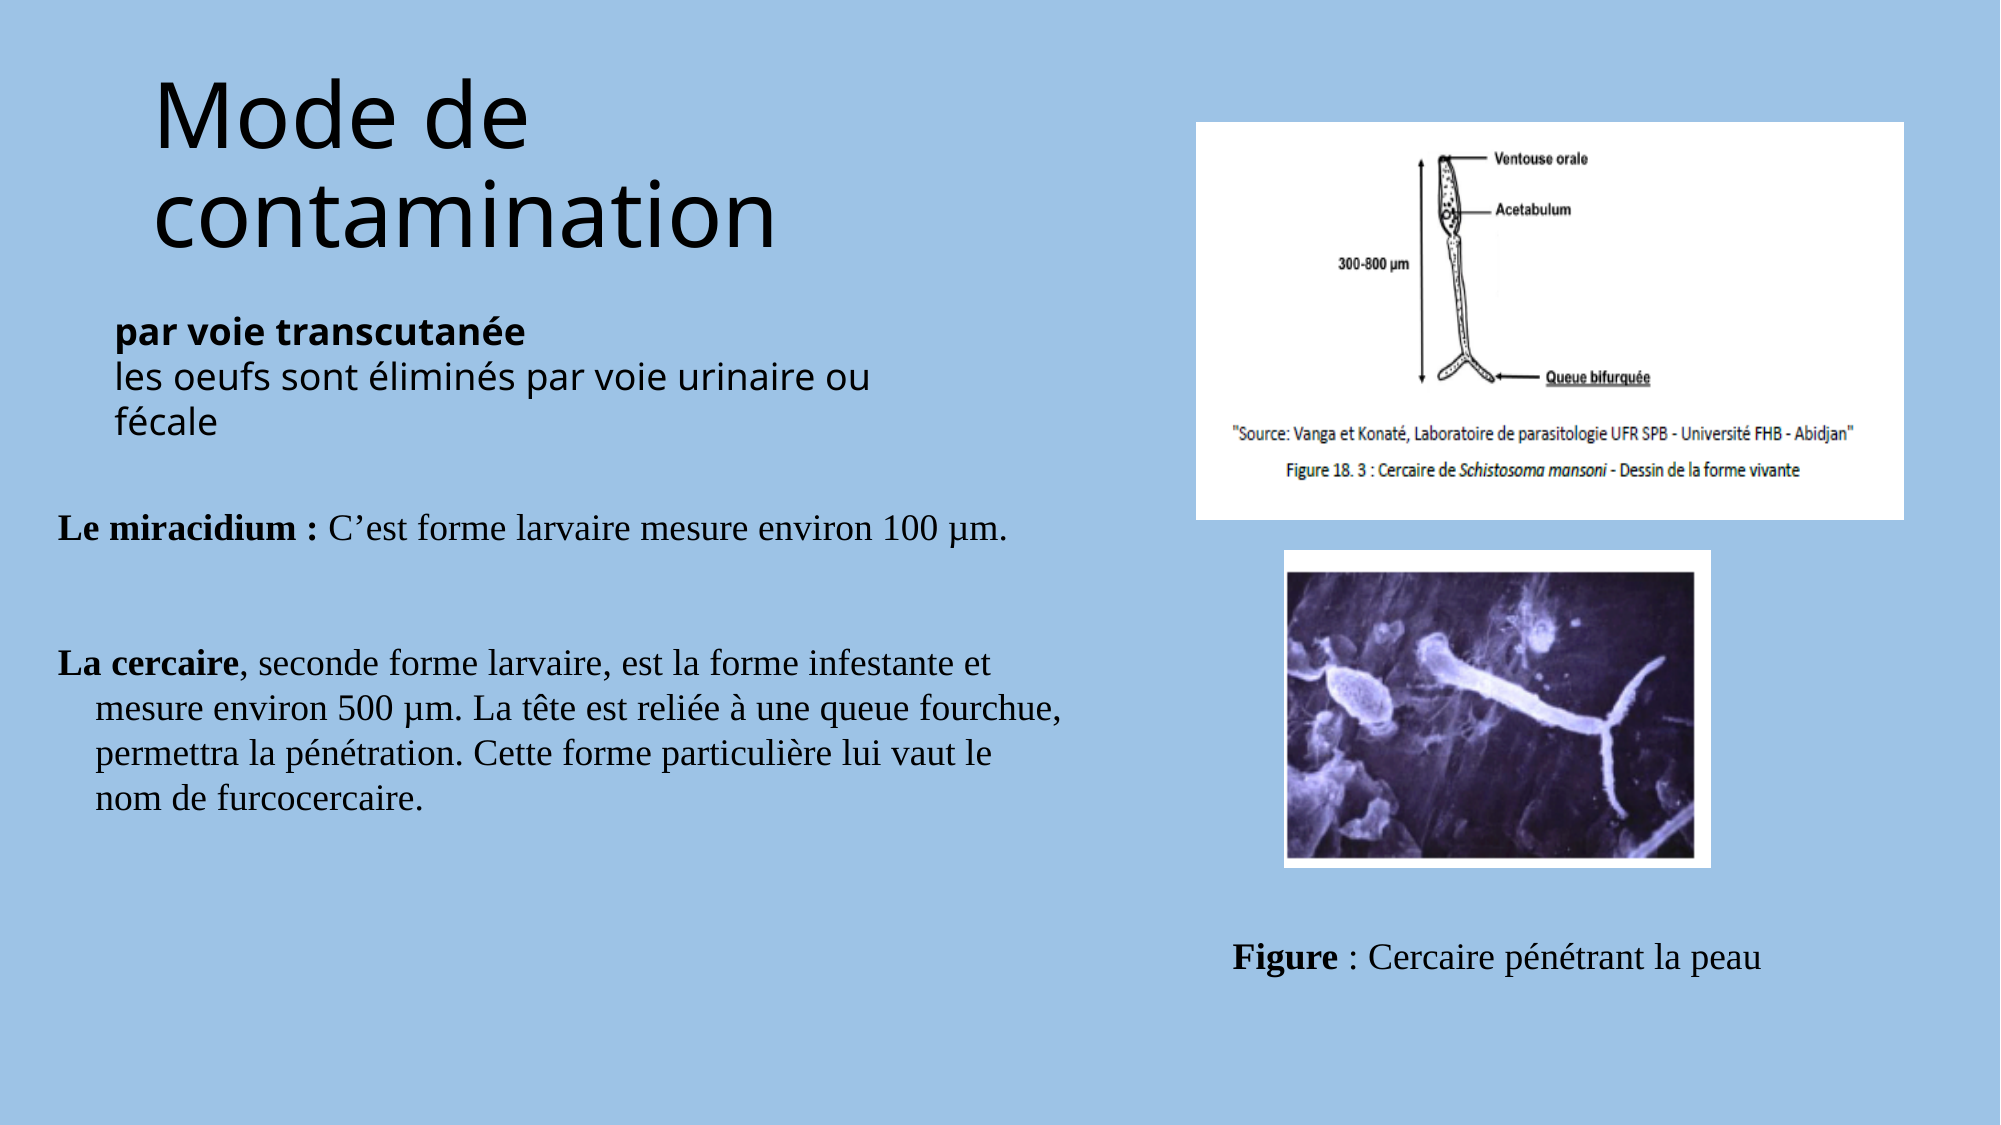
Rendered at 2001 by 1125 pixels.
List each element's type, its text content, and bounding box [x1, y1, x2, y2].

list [1196, 122, 1904, 520]
text_box par voie transcutanée les oeufs sont éliminés par voie urinaire ou fécale [99, 300, 933, 451]
text_box Le miracidium : C’est forme larvaire mesure environ 100 µm. La cercaire, seconde forme larvaire, est la forme infestante et mesure environ 500 µm. La tête est reliée à une queue fourchue, permettra la pénétration. Cette forme particulière lui vaut le nom de furcocercaire. [43, 495, 1081, 826]
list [1284, 550, 1710, 868]
title Mode de contamination [137, 59, 1097, 278]
text_box Figure : Cercaire pénétrant la peau [1080, 924, 1915, 985]
